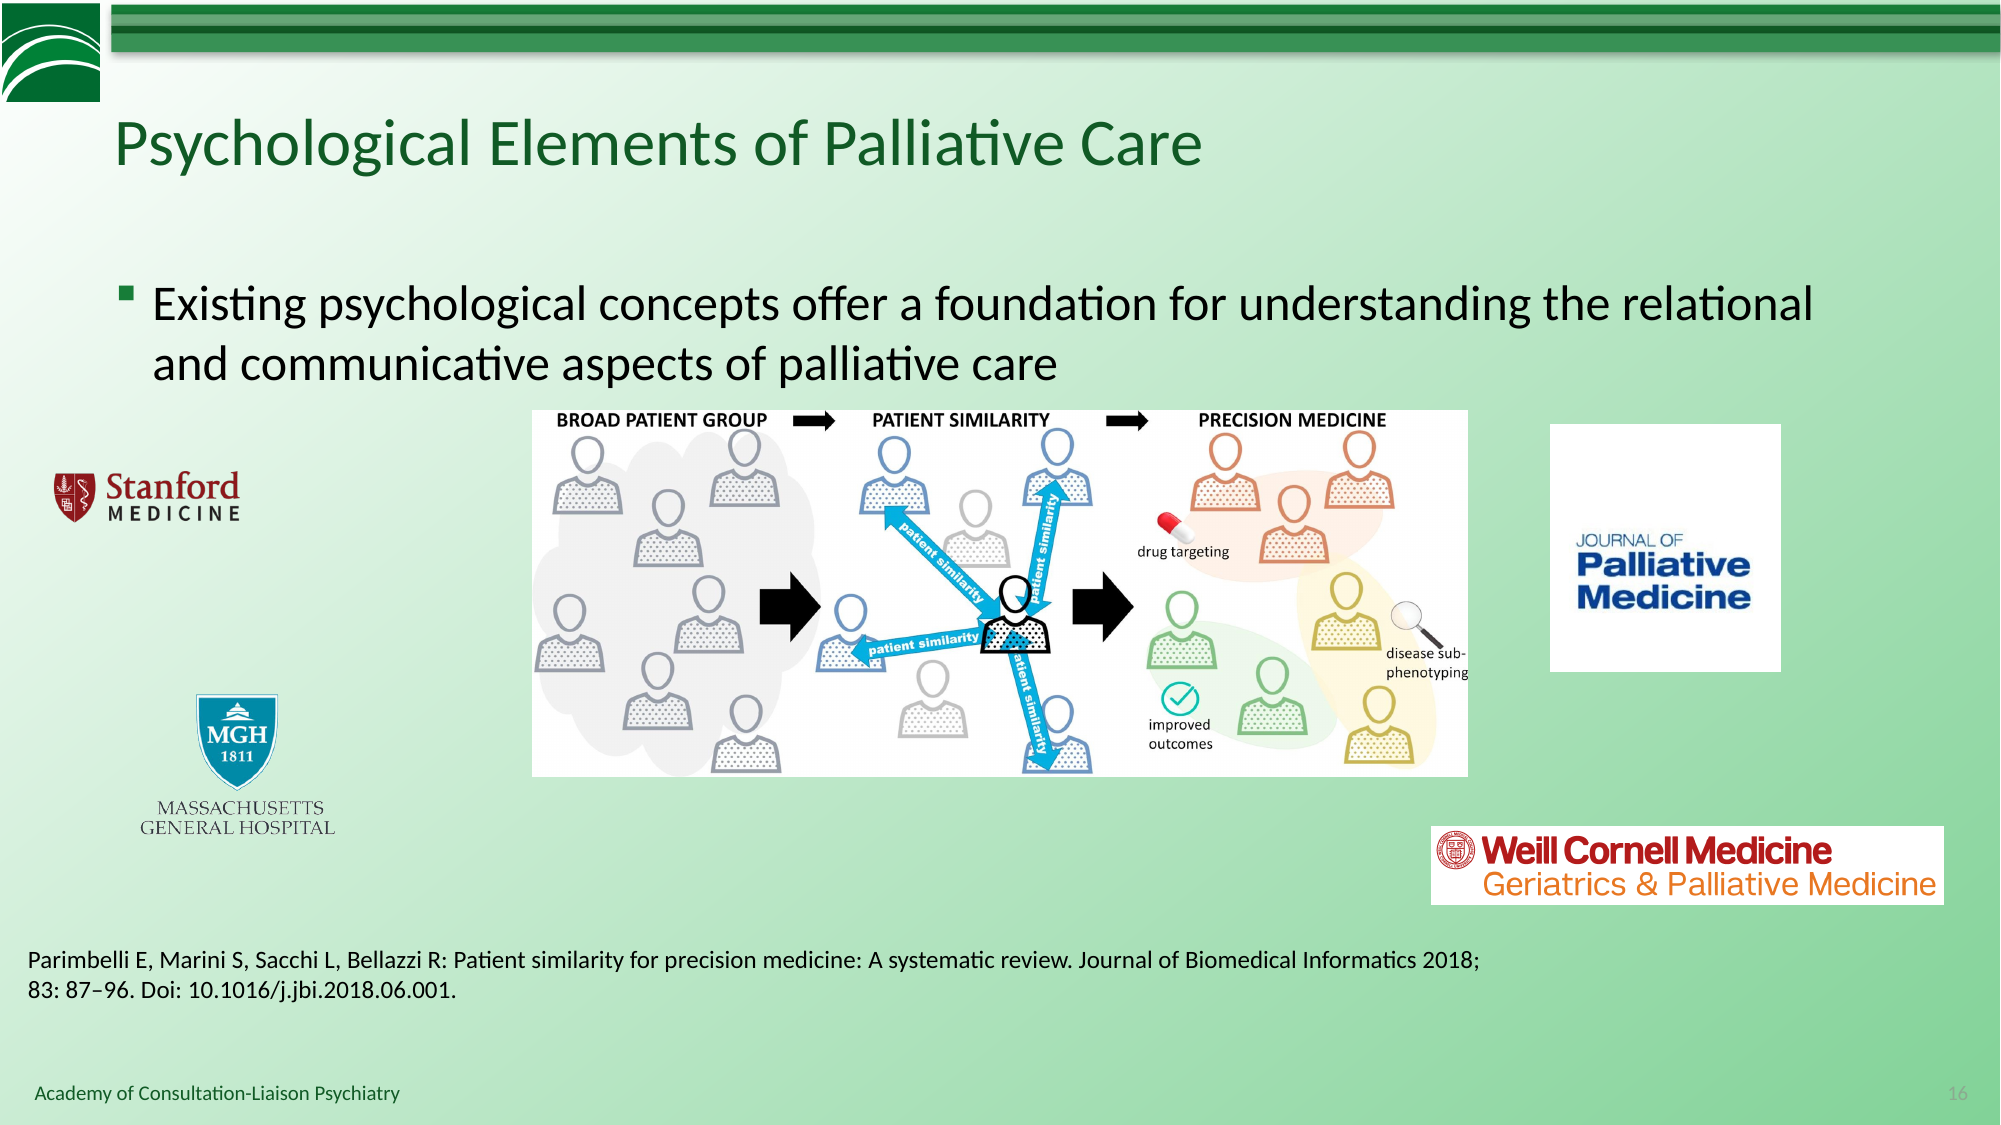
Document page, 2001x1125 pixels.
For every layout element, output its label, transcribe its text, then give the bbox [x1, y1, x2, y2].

picture [1549, 423, 1781, 672]
picture [532, 410, 1468, 778]
slide_number 16 [1903, 1062, 1984, 1122]
picture [2, 3, 100, 102]
title Psychological Elements of Palliative Care [99, 45, 1900, 233]
picture [16, 365, 288, 638]
picture [1431, 825, 1944, 905]
list Existing psychological concepts offer a foundation for understanding the relational and communicative aspects of palliative care [99, 262, 1900, 1005]
picture [128, 661, 346, 879]
text_box Parimbelli E, Marini S, Sacchi L, Bellazzi R: Patient similarity for precision medicine: A systematic review. Journal of Biomedical Informatics 2018; 83: 87–96. Doi: 10.1016/j.jbi.2018.06.001. [13, 936, 1514, 1012]
